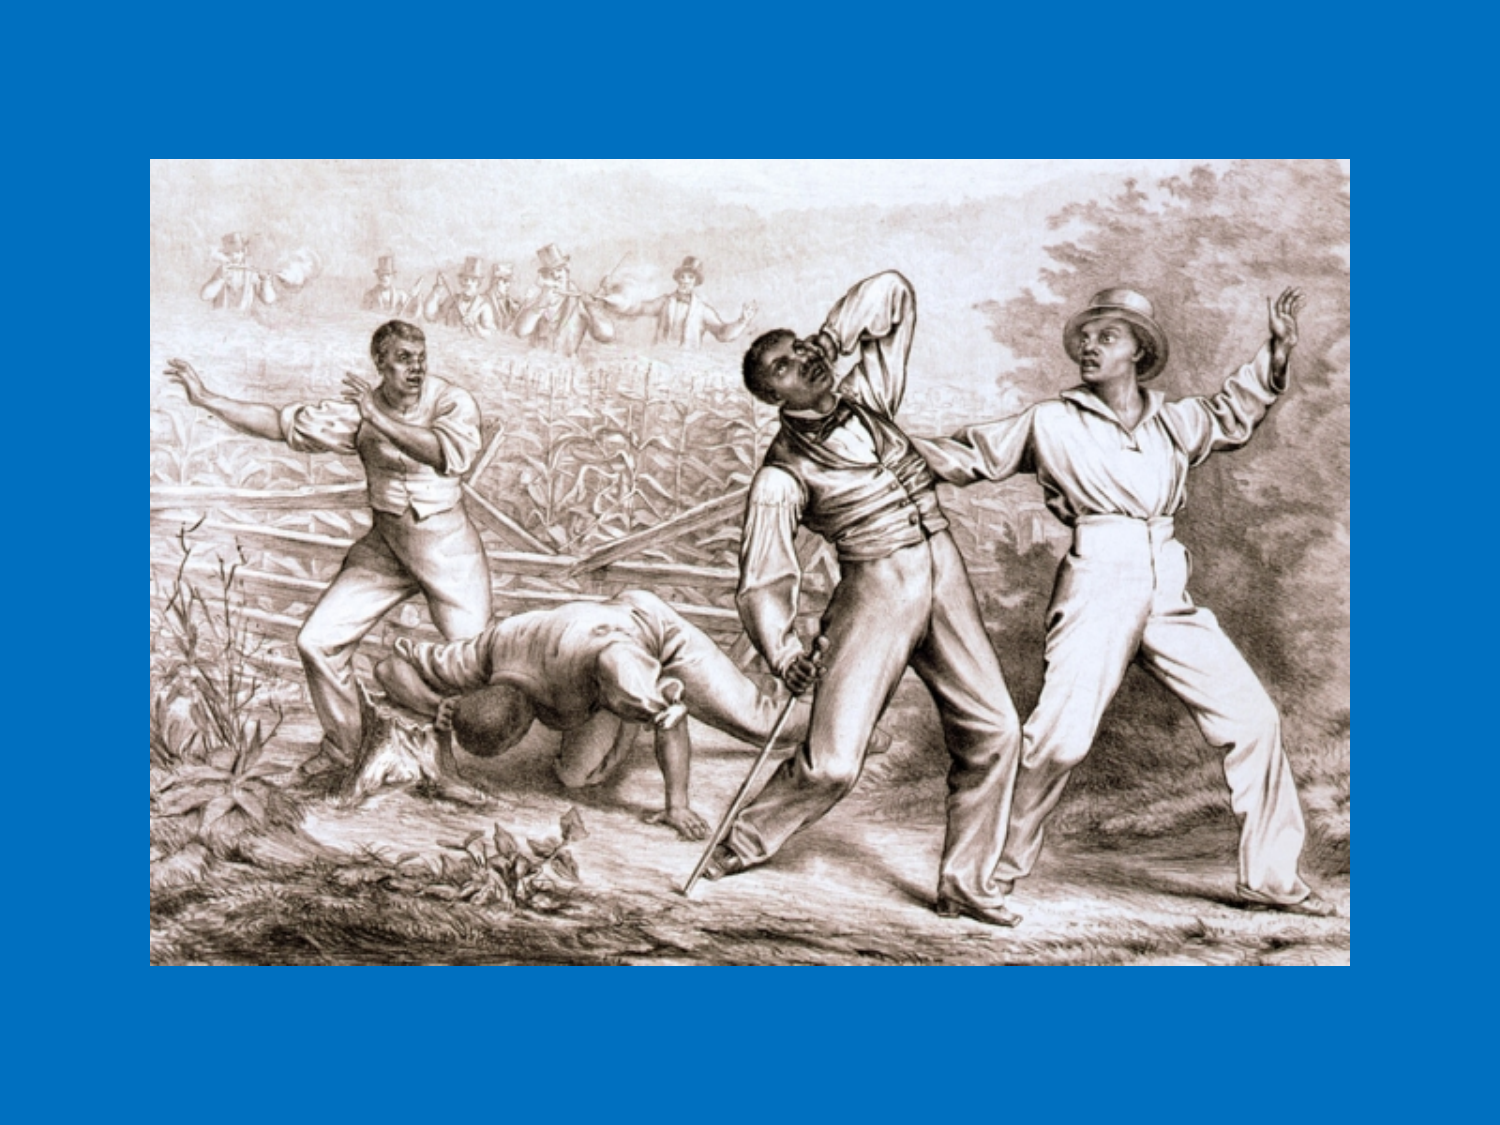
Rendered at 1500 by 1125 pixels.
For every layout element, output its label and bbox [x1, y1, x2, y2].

picture [149, 159, 1351, 966]
